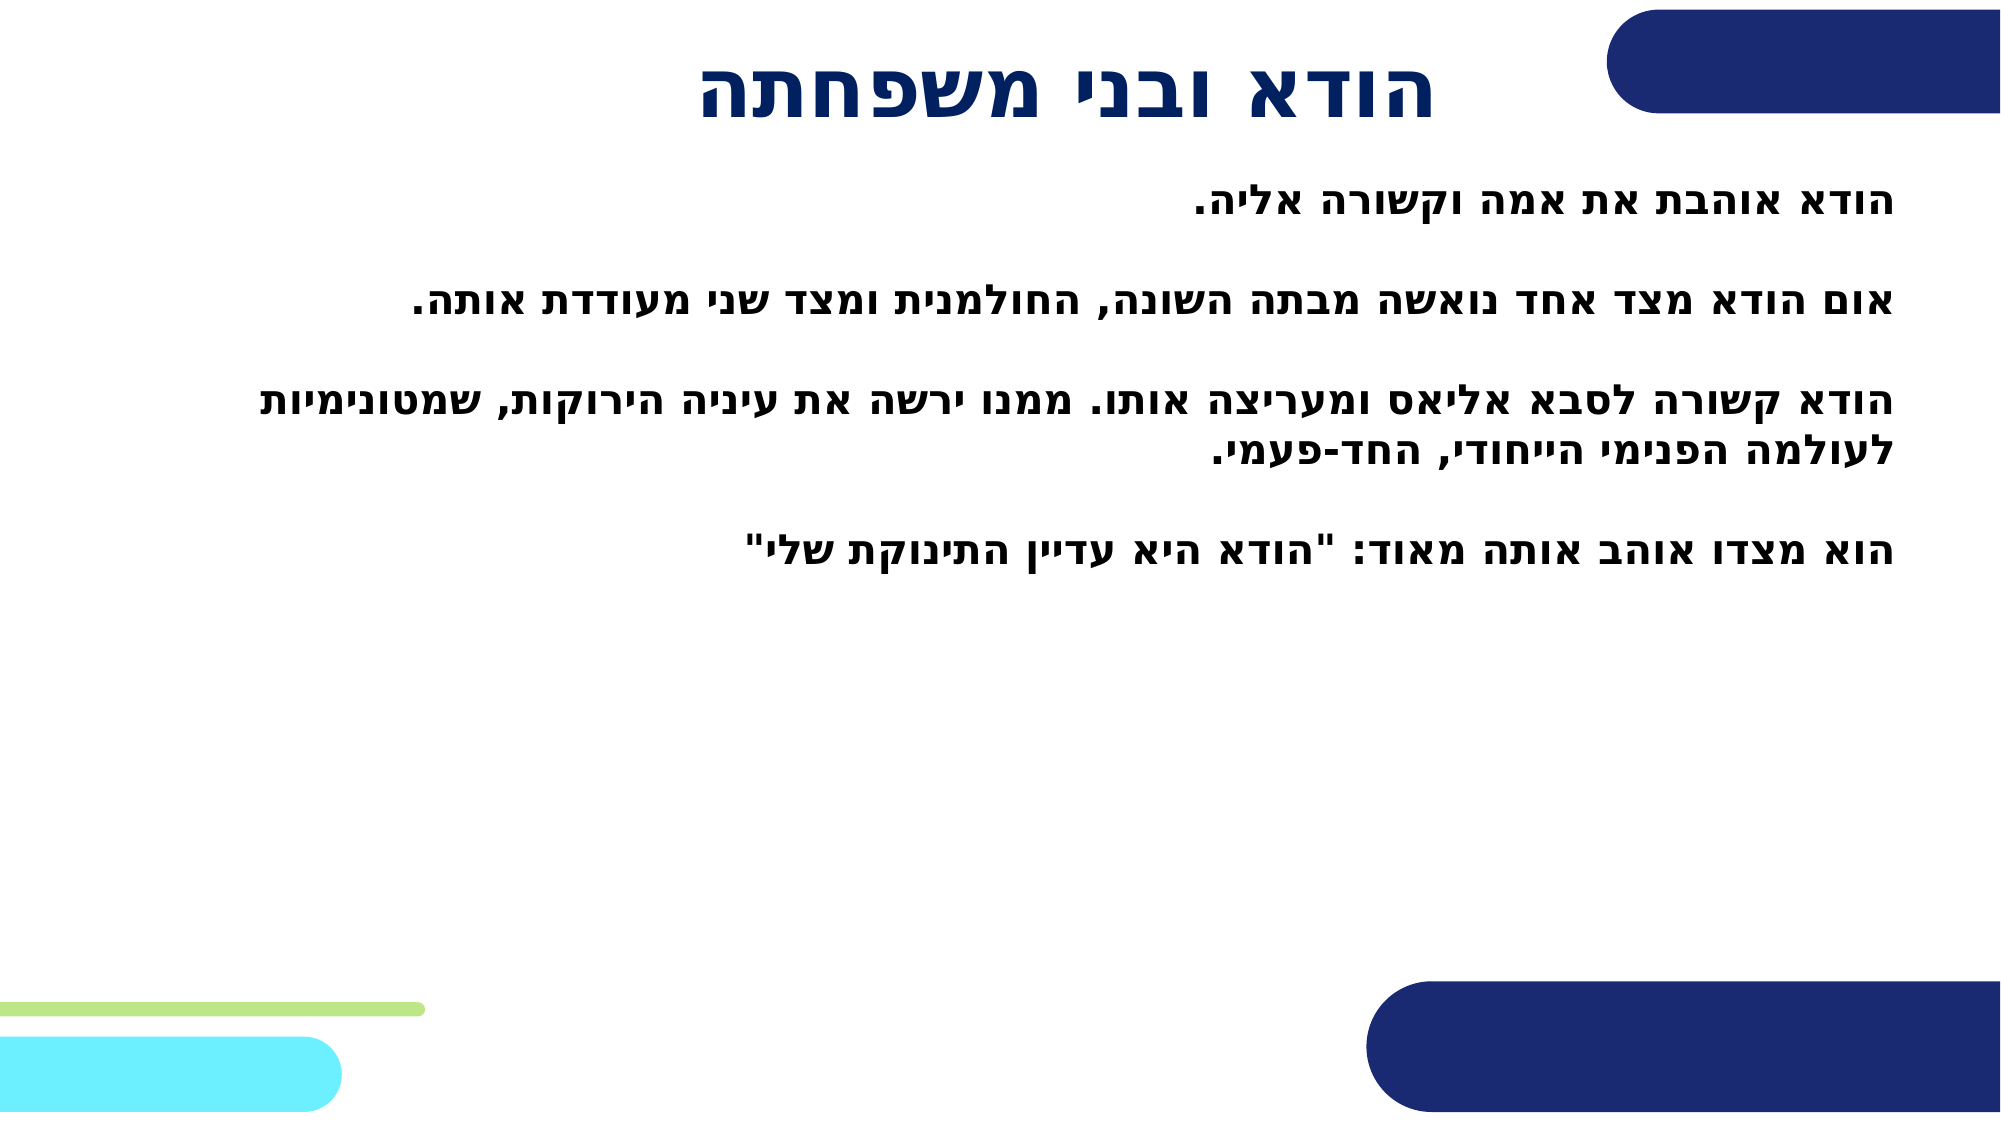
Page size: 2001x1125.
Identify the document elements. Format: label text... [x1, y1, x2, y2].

text_box הודא אוהבת את אמה וקשורה אליה. אום הודא מצד אחד נואשה מבתה השונה, החולמנית ומצד שני מעודדת אותה. הודא קשורה לסבא אליאס ומעריצה אותו. ממנו ירשה את עיניה הירוקות, שמטונימיות לעולמה הפנימי הייחודי, החד-פעמי. הוא מצדו אוהב אותה מאוד: "הודא היא עדיין התינוקת שלי" [206, 115, 1911, 631]
title הודא ובני משפחתה [260, 38, 1874, 115]
text_box [125, 115, 2000, 1072]
